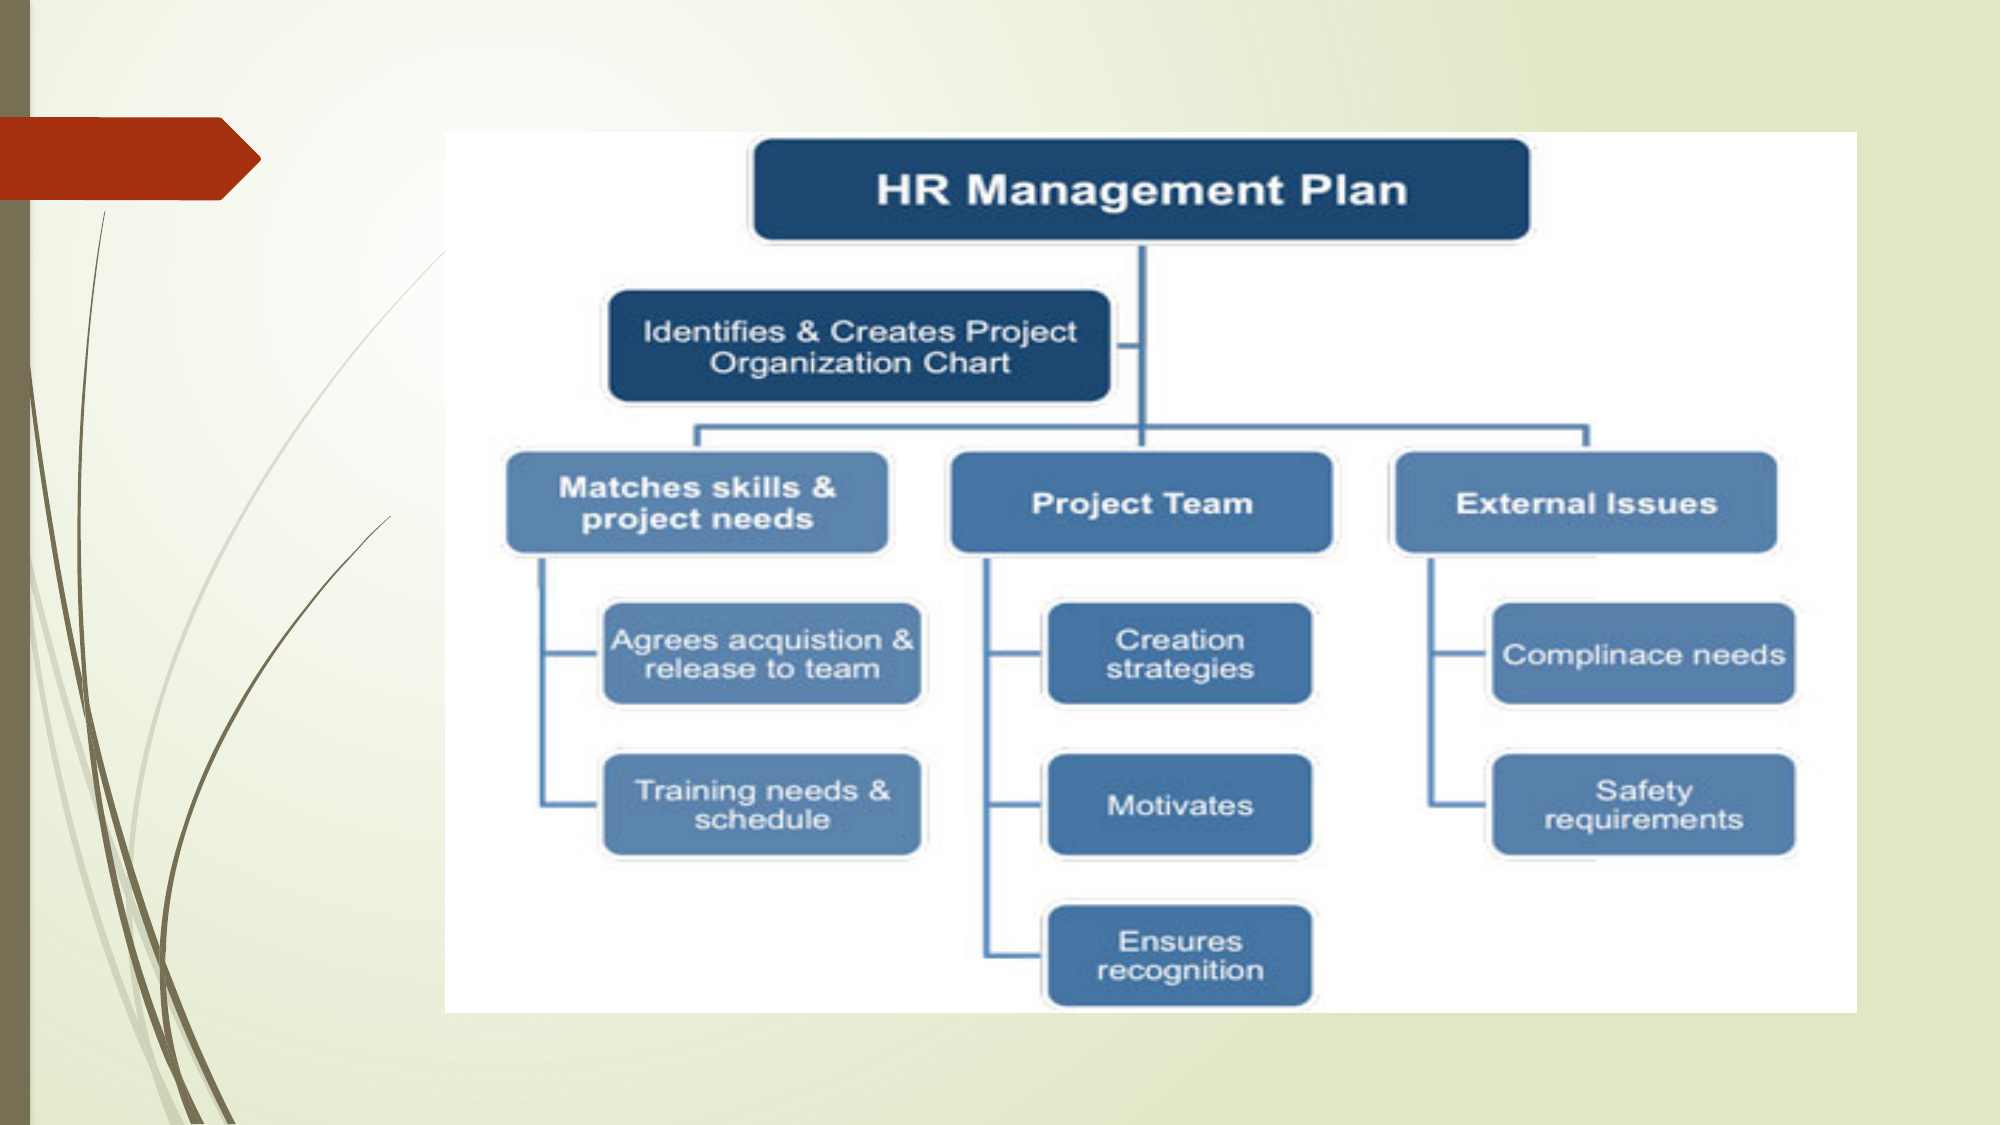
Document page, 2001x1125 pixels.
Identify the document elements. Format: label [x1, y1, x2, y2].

picture [445, 132, 1857, 1013]
